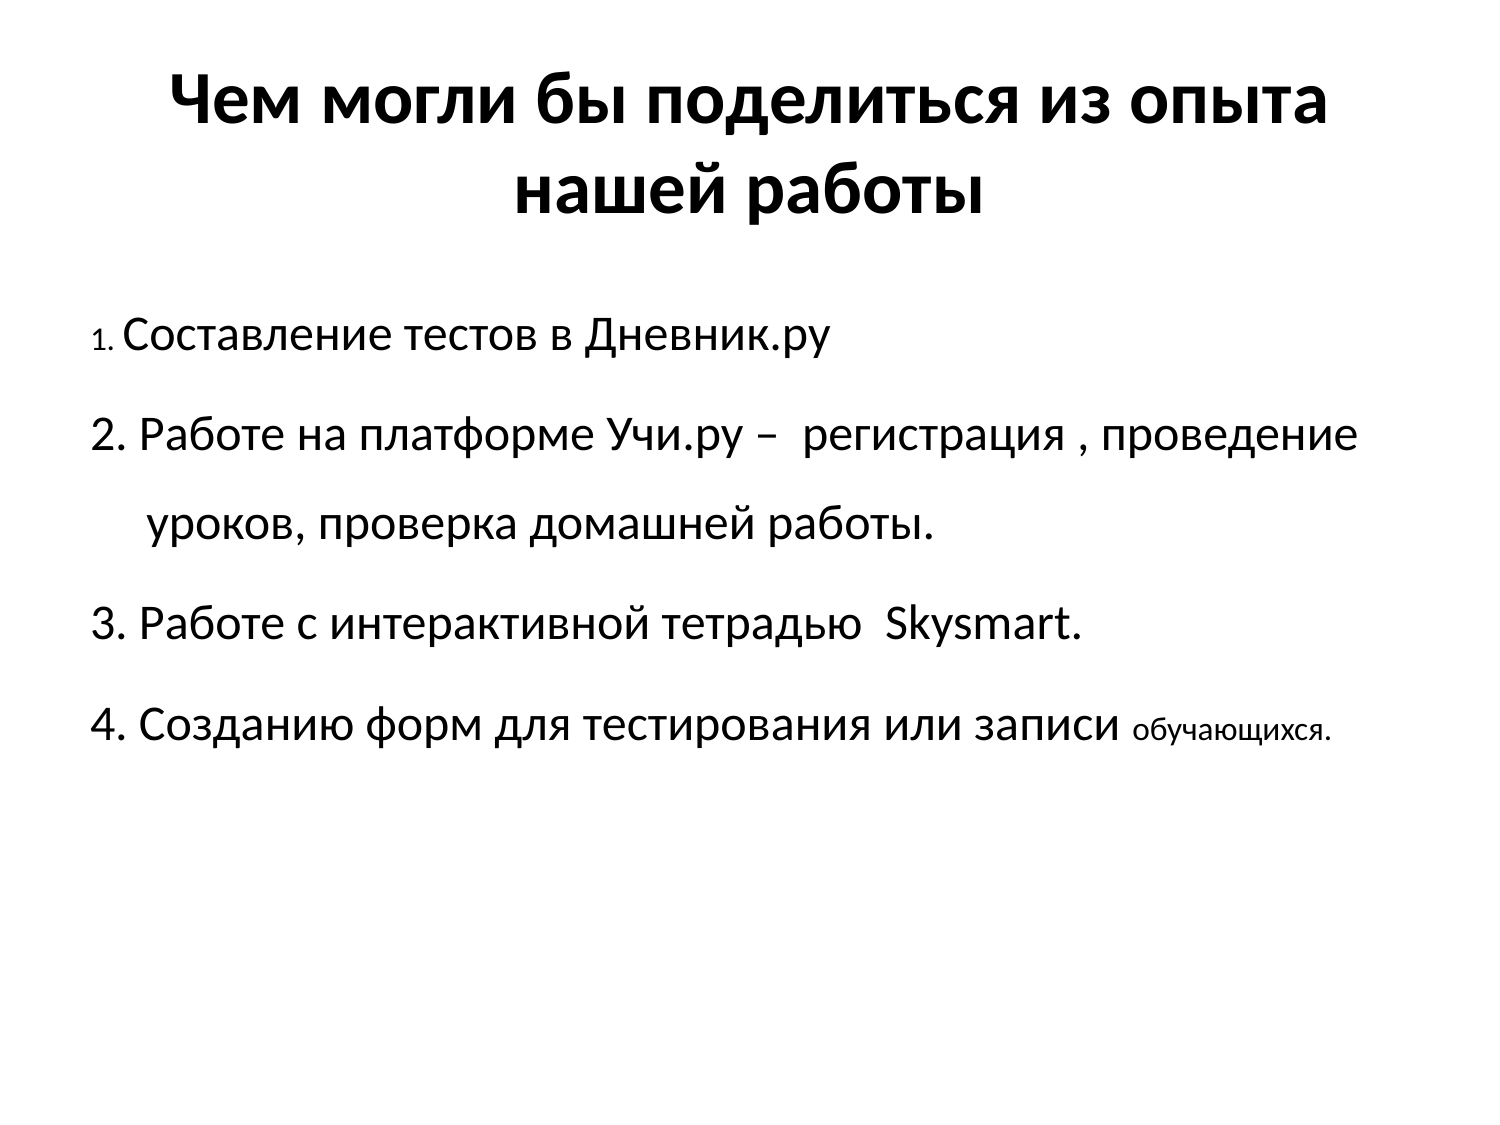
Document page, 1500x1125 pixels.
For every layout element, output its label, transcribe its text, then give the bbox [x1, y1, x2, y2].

title Чем могли бы поделиться из опыта нашей работы [75, 45, 1425, 233]
list 1. Составление тестов в Дневник.ру 2. Работе на платформе Учи.ру – регистрация , проведение уроков, проверка домашней работы. 3. Работе с интерактивной тетрадью Skysmart. 4. Созданию форм для тестирования или записи обучающихся. [75, 262, 1425, 1005]
